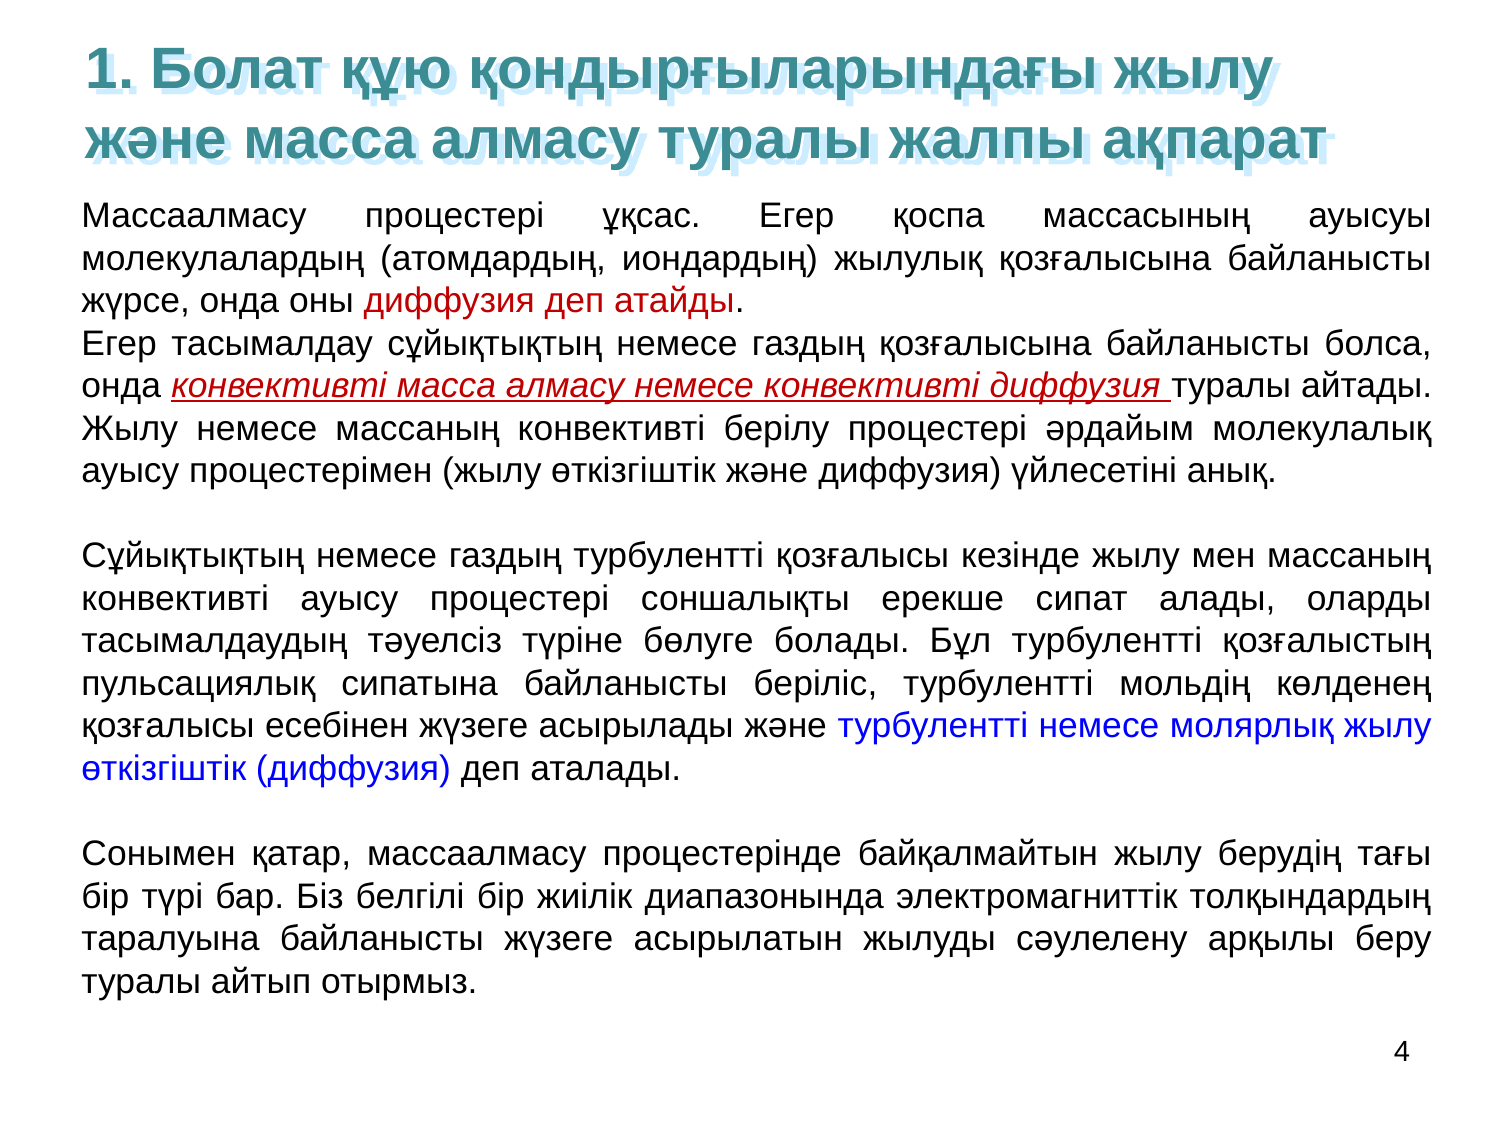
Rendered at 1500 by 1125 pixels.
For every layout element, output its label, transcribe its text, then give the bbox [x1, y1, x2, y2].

slide_number 4 [1074, 1024, 1425, 1103]
text_box Массаалмасу процестері ұқсас. Егер қоспа массасының ауысуы молекулалардың (атомдардың, иондардың) жылулық қозғалысына байланысты жүрсе, онда оны диффузия деп атайды. Егер тасымалдау сұйықтықтың немесе газдың қозғалысына байланысты болса, онда конвективті масса алмасу немесе конвективті диффузия туралы айтады. Жылу немесе массаның конвективті берілу процестері әрдайым молекулалық ауысу процестерімен (жылу өткізгіштік және диффузия) үйлесетіні анық. Сұйықтықтың немесе газдың турбулентті қозғалысы кезінде жылу мен массаның конвективті ауысу процестері соншалықты ерекше сипат алады, оларды тасымалдаудың тәуелсіз түріне бөлуге болады. Бұл турбулентті қозғалыстың пульсациялық сипатына байланысты беріліс, турбулентті мольдің көлденең қозғалысы есебінен жүзеге асырылады және турбулентті немесе молярлық жылу өткізгіштік (диффузия) деп аталады. Сонымен қатар, массаалмасу процестерінде байқалмайтын жылу берудің тағы бір түрі бар. Біз белгілі бір жиілік диапазонында электромагниттік толқындардың таралуына байланысты жүзеге асырылатын жылуды сәулелену арқылы беру туралы айтып отырмыз. [66, 184, 1447, 1008]
text_box 1. Болат құю қондырғыларындағы жылу және масса алмасу туралы жалпы ақпарат [70, 39, 1430, 161]
